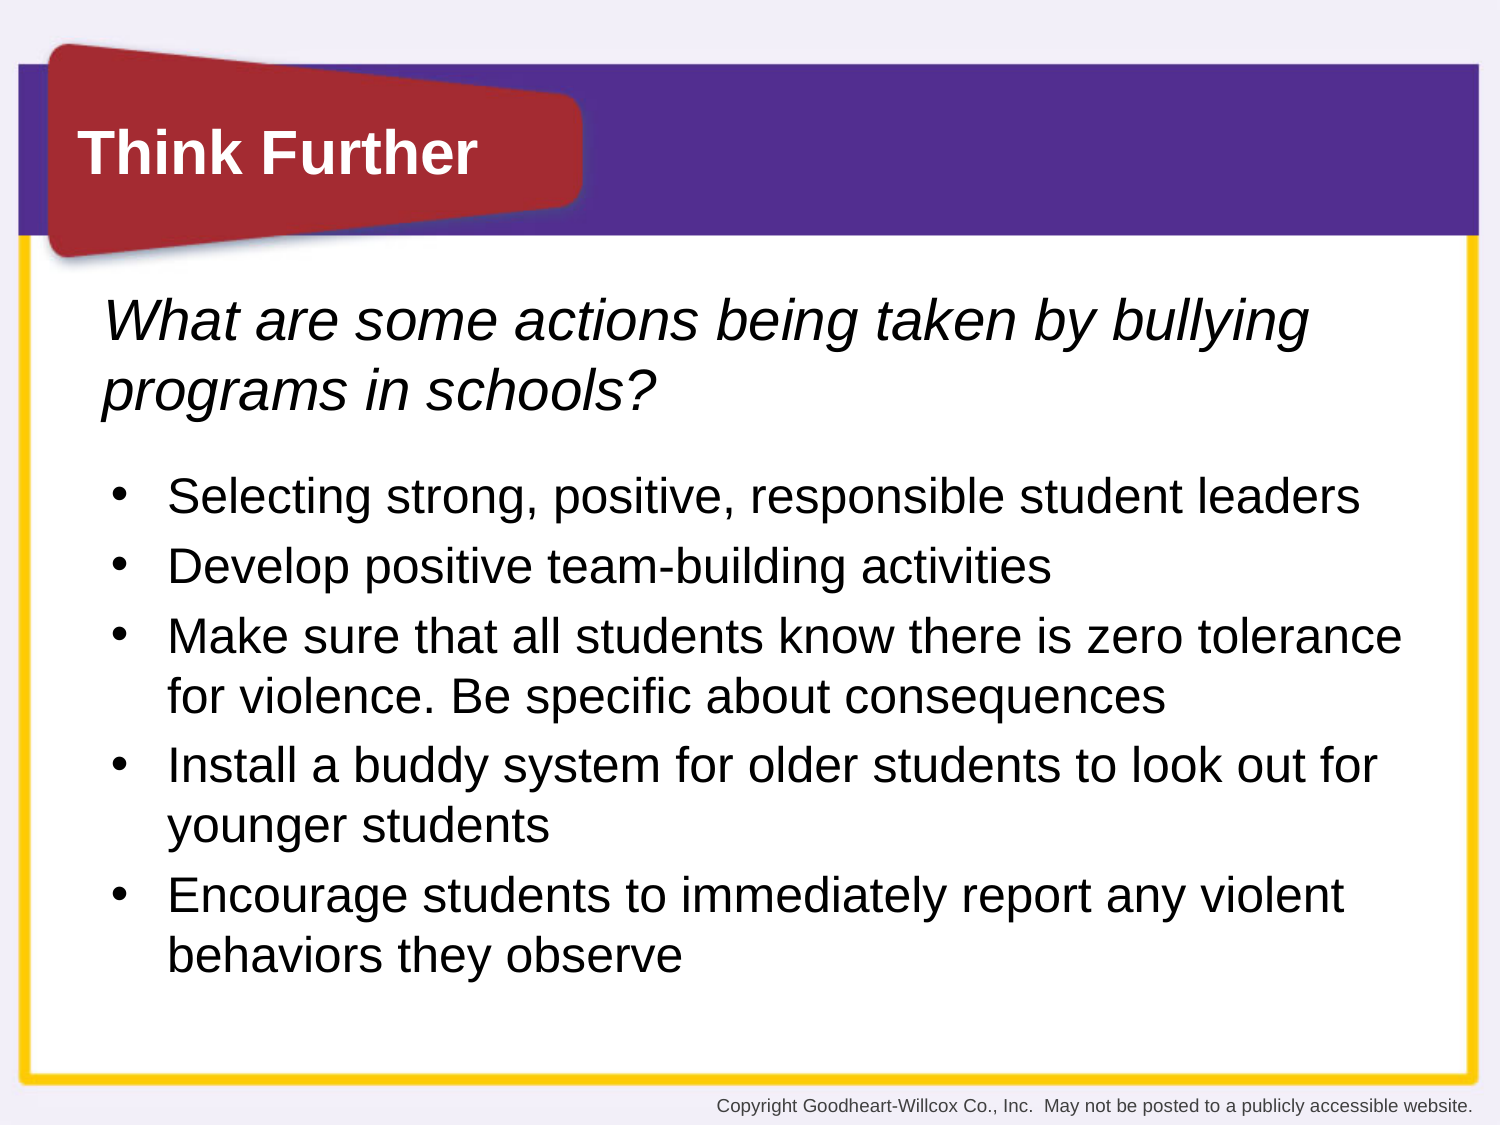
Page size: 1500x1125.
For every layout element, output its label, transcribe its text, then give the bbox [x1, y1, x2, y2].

picture [0, 0, 1500, 1125]
list What are some actions being taken by bullying programs in schools? Selecting strong, positive, responsible student leaders Develop positive team-building activities Make sure that all students know there is zero tolerance for violence. Be specific about consequences Install a buddy system for older students to look out for younger students Encourage students to immediately report any violent behaviors they observe [49, 274, 1451, 1013]
